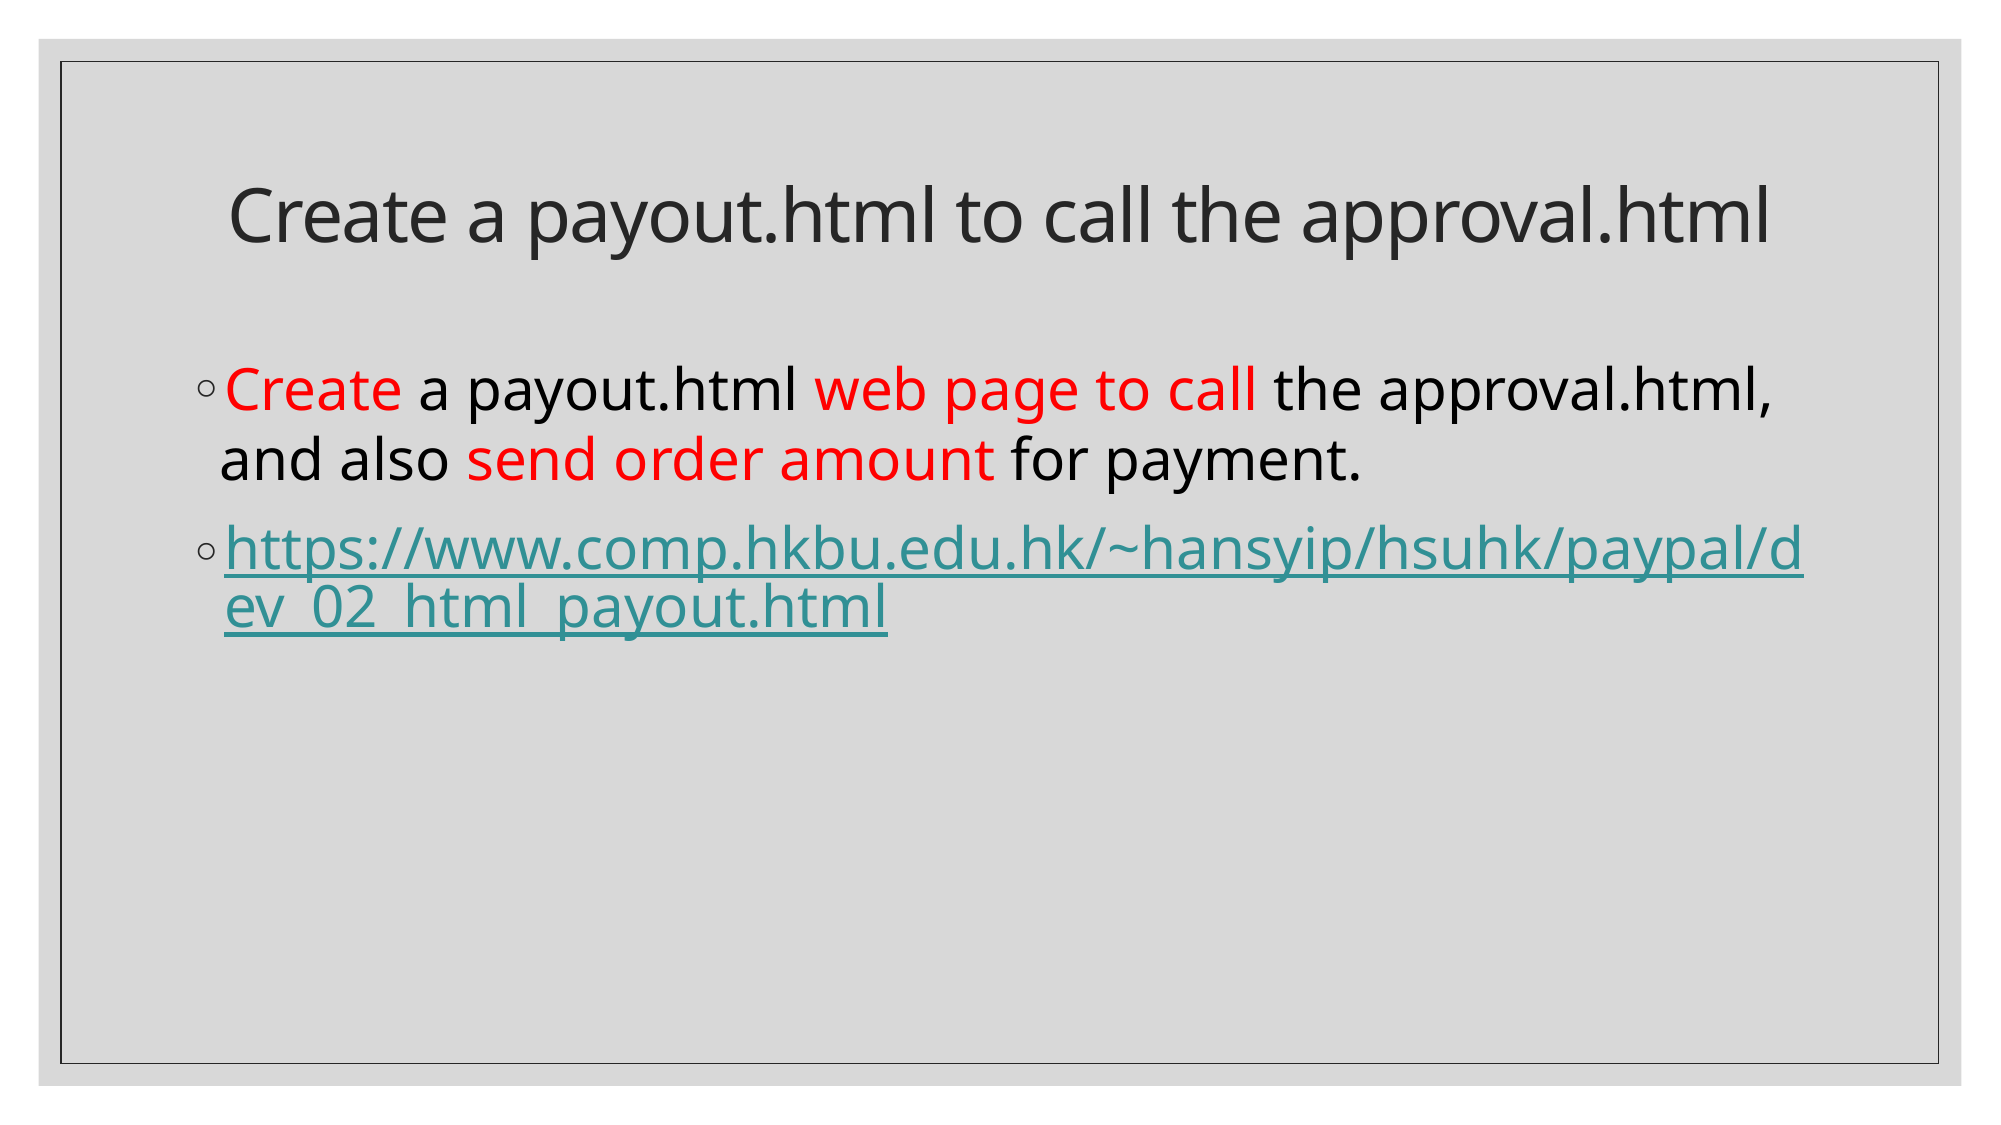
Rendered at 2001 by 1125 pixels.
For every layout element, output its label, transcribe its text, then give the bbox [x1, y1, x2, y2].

title Create a payout.html to call the approval.html [174, 105, 1825, 331]
list Create a payout.html web page to call the approval.html, and also send order amount for payment. https://www.comp.hkbu.edu.hk/~hansyip/hsuhk/paypal/dev_02_html_payout.html [174, 345, 1825, 977]
